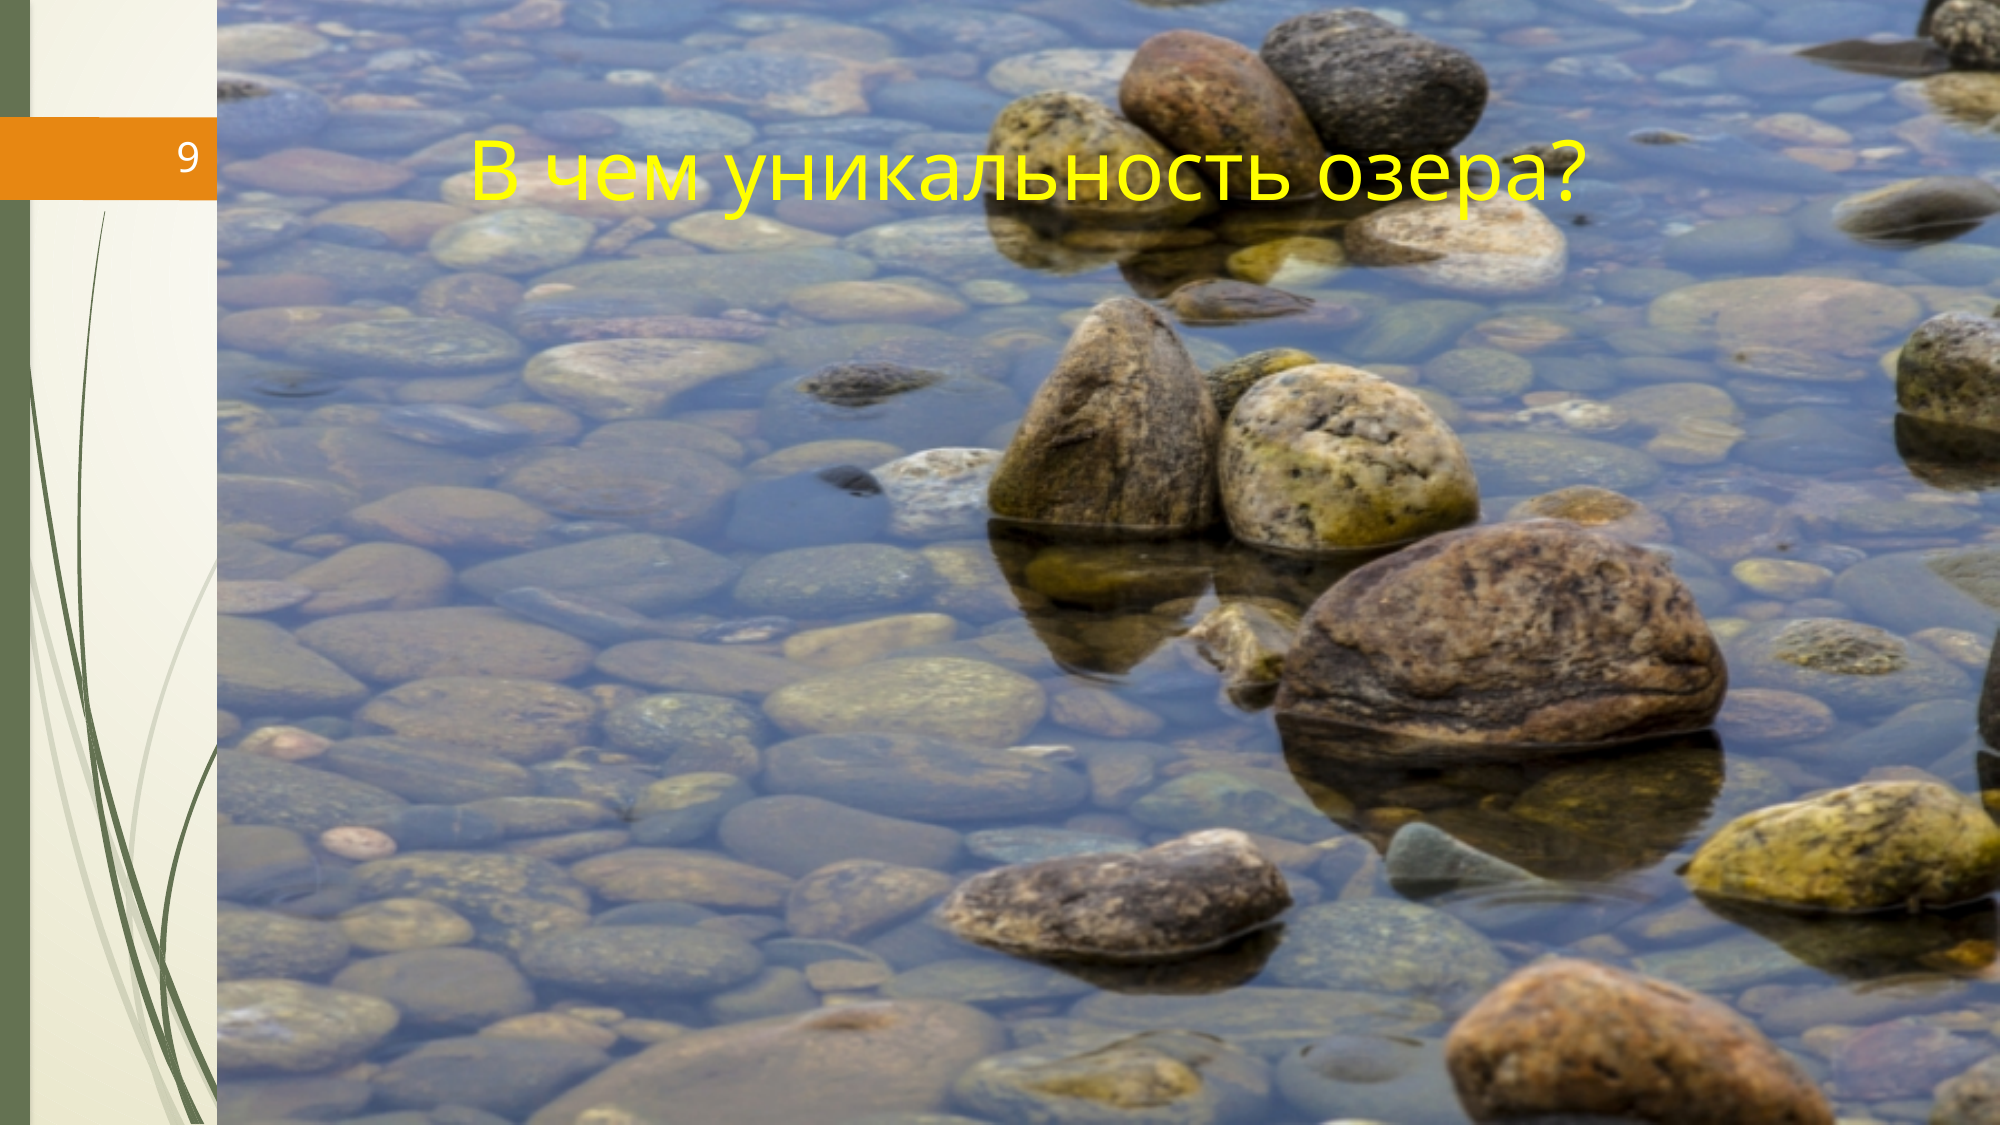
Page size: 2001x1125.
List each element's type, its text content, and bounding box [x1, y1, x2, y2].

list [216, 0, 2000, 1125]
slide_number 9 [87, 129, 212, 190]
